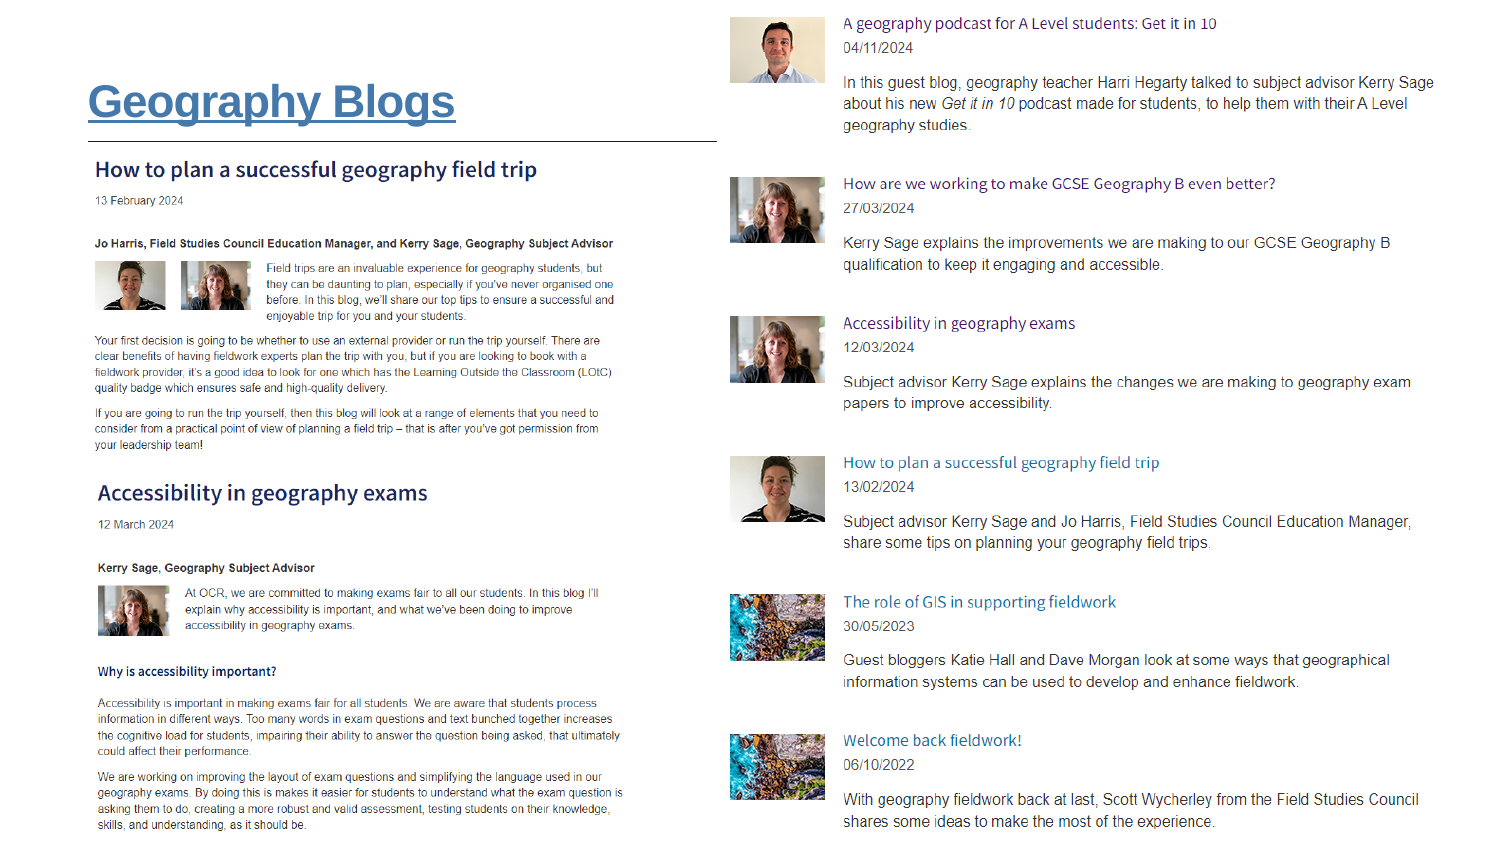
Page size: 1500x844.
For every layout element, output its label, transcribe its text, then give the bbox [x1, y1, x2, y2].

picture [87, 473, 644, 842]
picture [87, 149, 620, 461]
list Geography Blogs [87, 71, 712, 128]
picture [717, 1, 1448, 844]
